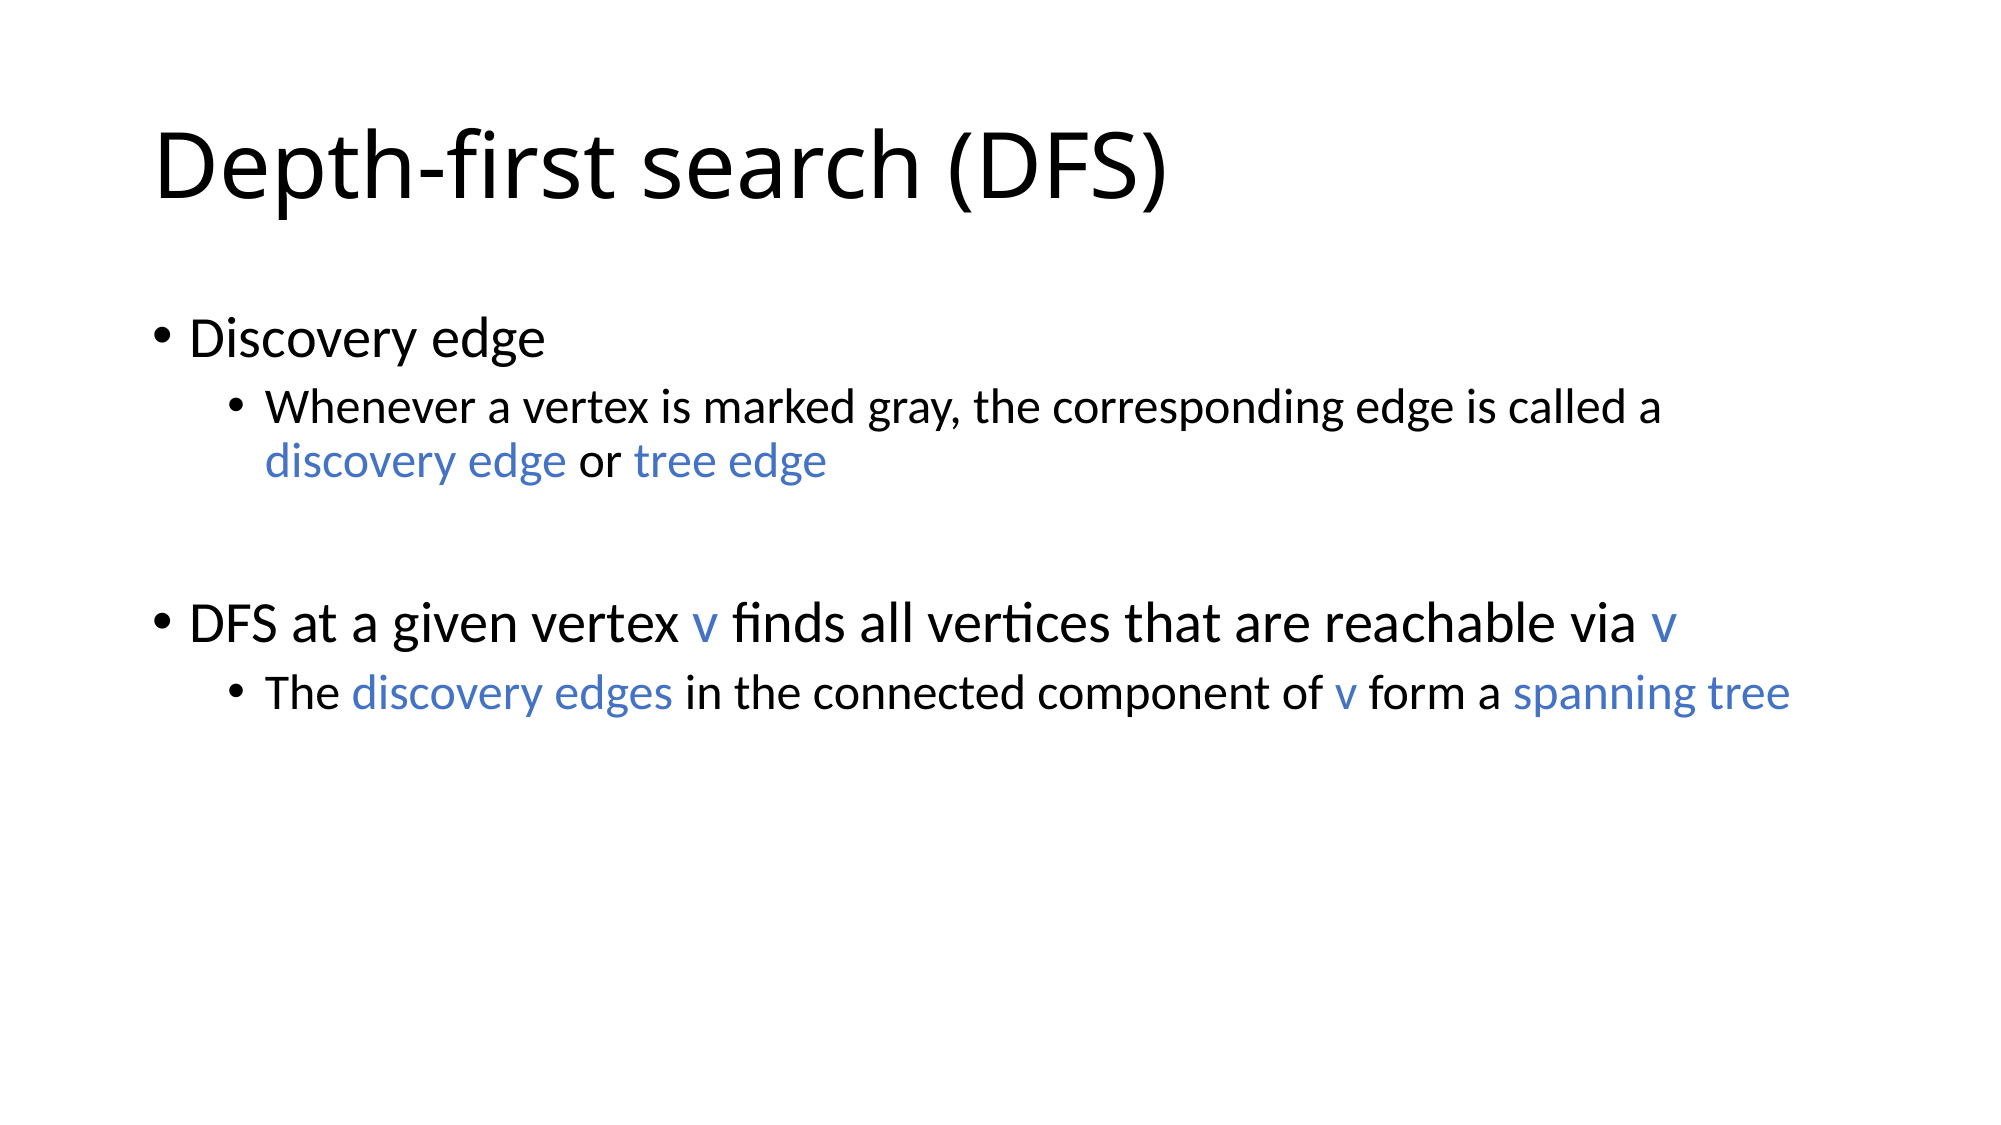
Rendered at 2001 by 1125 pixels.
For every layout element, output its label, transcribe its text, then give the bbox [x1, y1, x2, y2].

list Discovery edge Whenever a vertex is marked gray, the corresponding edge is called a discovery edge or tree edge DFS at a given vertex v finds all vertices that are reachable via v The discovery edges in the connected component of v form a spanning tree [137, 299, 1863, 1014]
title Depth-first search (DFS) [137, 59, 1863, 278]
